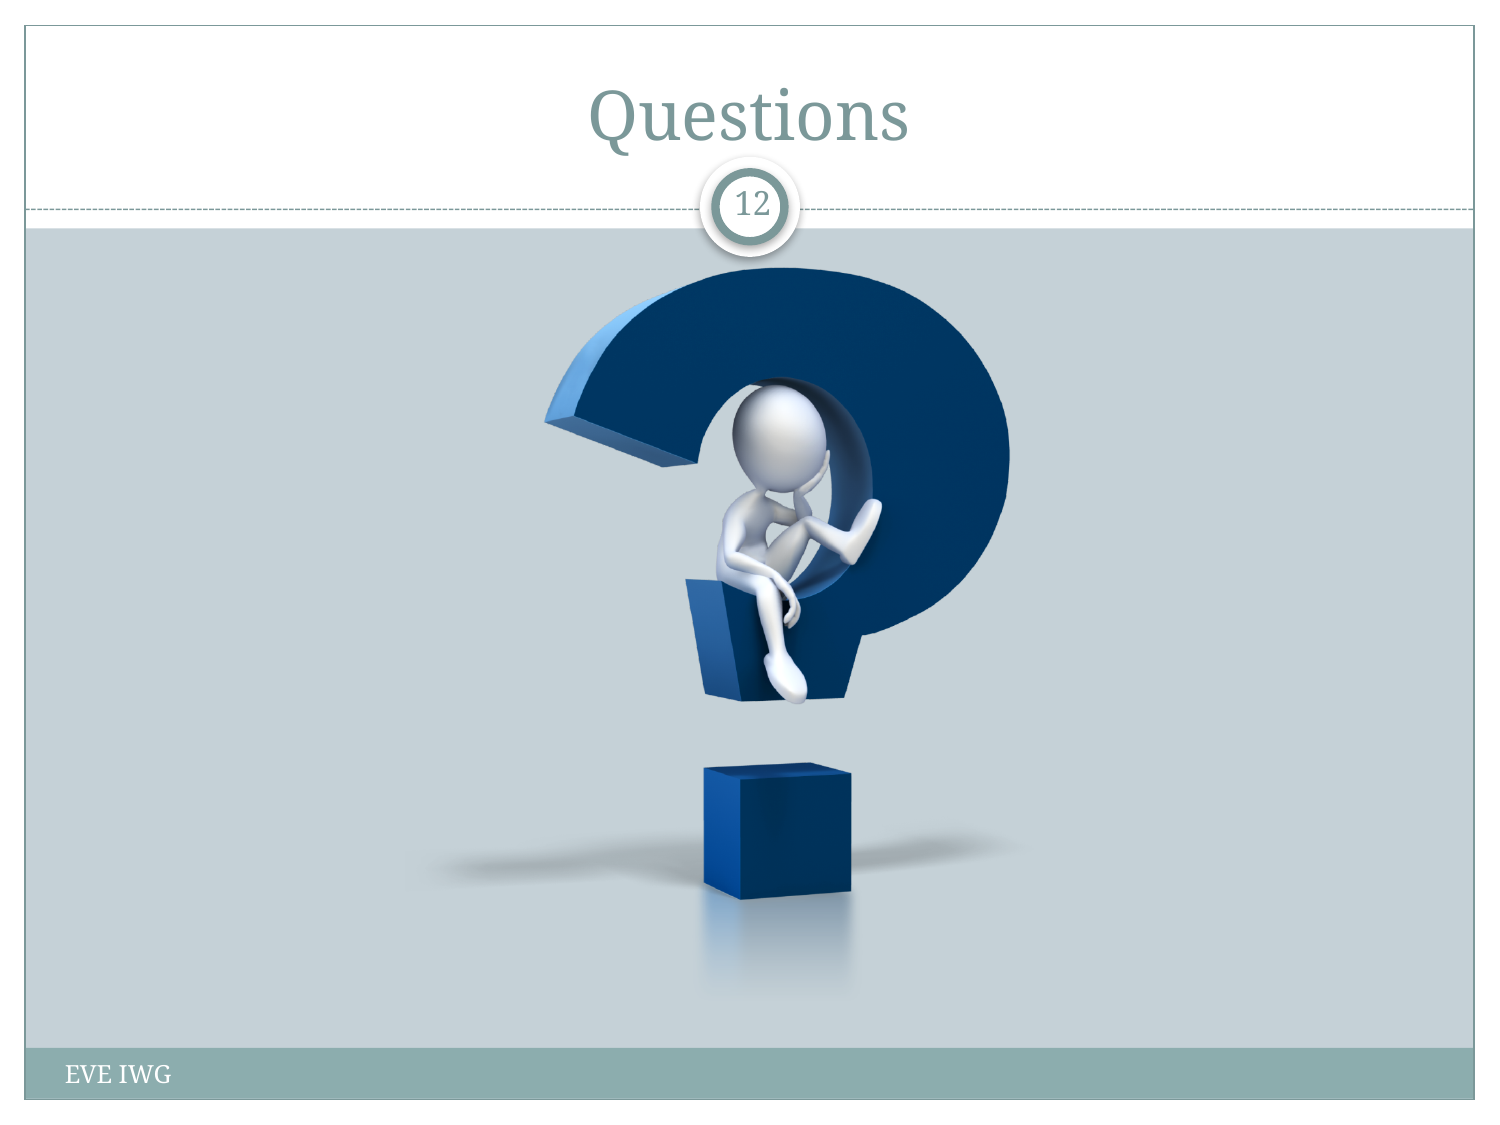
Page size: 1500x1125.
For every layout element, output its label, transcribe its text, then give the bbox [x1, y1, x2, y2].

slide_number 12 [715, 168, 791, 241]
footer EVE IWG [50, 1051, 638, 1112]
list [395, 250, 1099, 1001]
title Questions [49, 37, 1450, 162]
